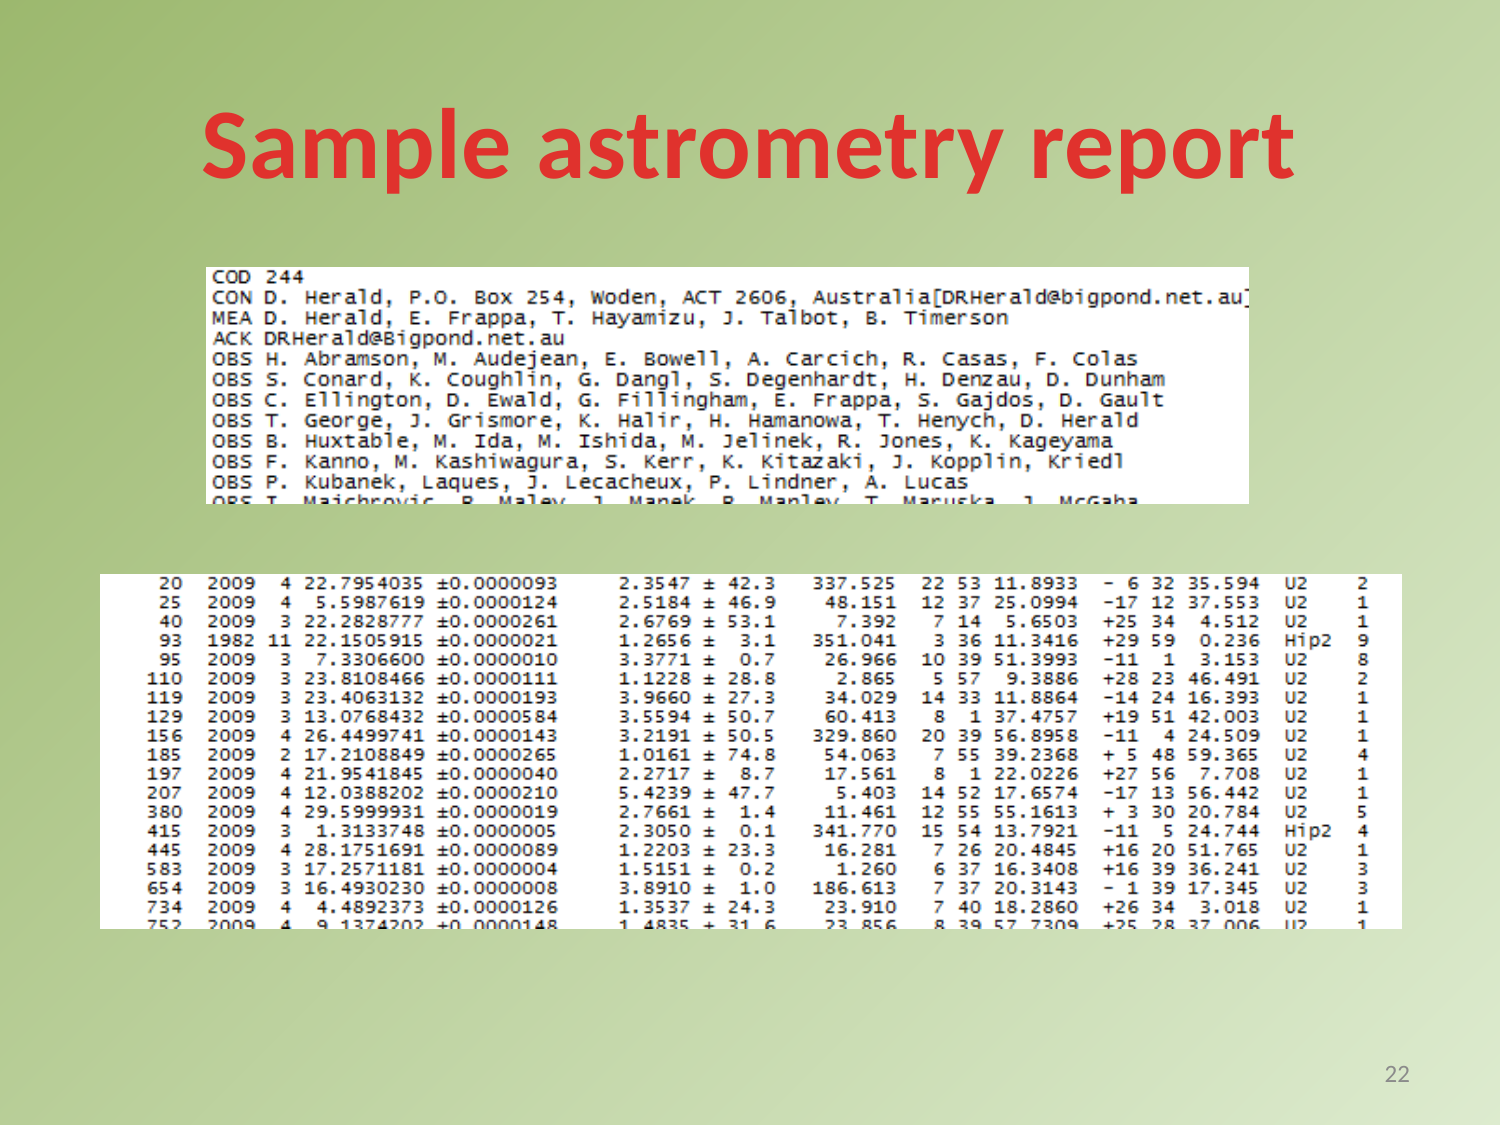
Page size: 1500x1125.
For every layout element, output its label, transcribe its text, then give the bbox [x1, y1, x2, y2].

picture [206, 266, 1249, 504]
picture [100, 574, 1403, 929]
slide_number 22 [1074, 1042, 1425, 1103]
title Sample astrometry report [74, 44, 1426, 233]
